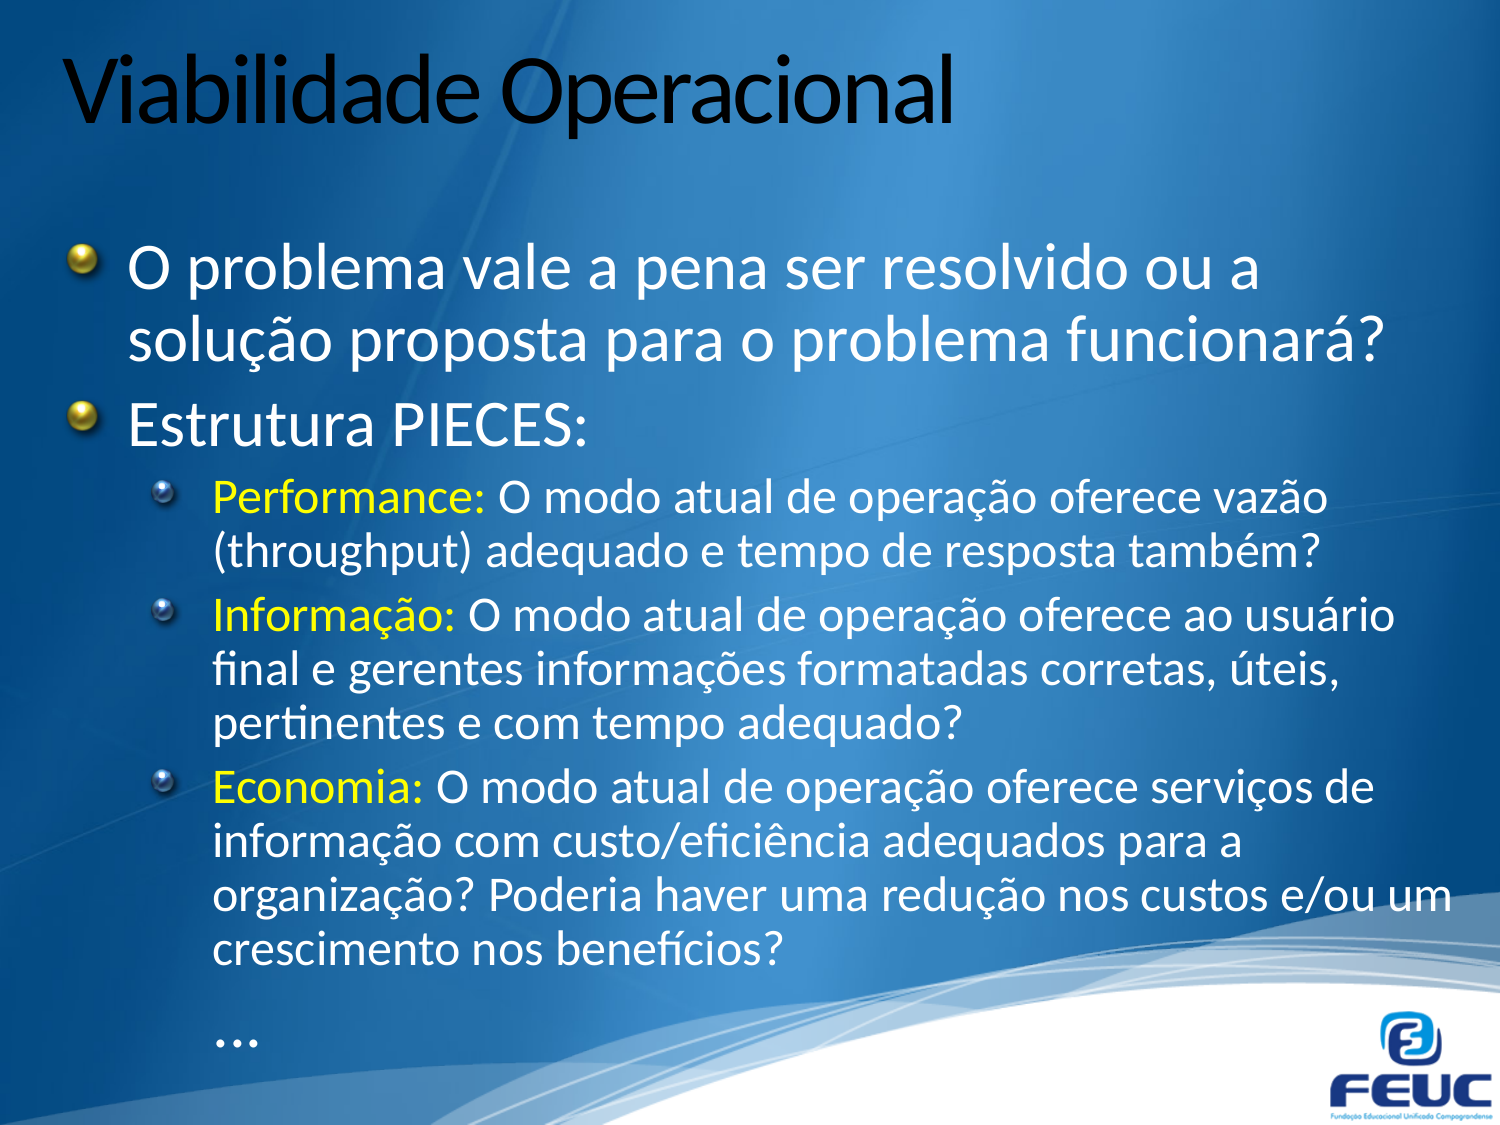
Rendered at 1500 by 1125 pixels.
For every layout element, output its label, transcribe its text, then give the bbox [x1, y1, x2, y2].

picture [0, 0, 1500, 1125]
title Viabilidade Operacional [62, 37, 1438, 147]
list O problema vale a pena ser resolvido ou a solução proposta para o problema funcionará? Estrutura PIECES: Performance: O modo atual de operação oferece vazão (throughput) adequado e tempo de resposta também? Informação: O modo atual de operação oferece ao usuário final e gerentes informações formatadas corretas, úteis, pertinentes e com tempo adequado? Economia: O modo atual de operação oferece serviços de informação com custo/eficiência adequados para a organização? Poderia haver uma redução nos custos e/ou um crescimento nos benefícios? ... [62, 231, 1483, 1082]
